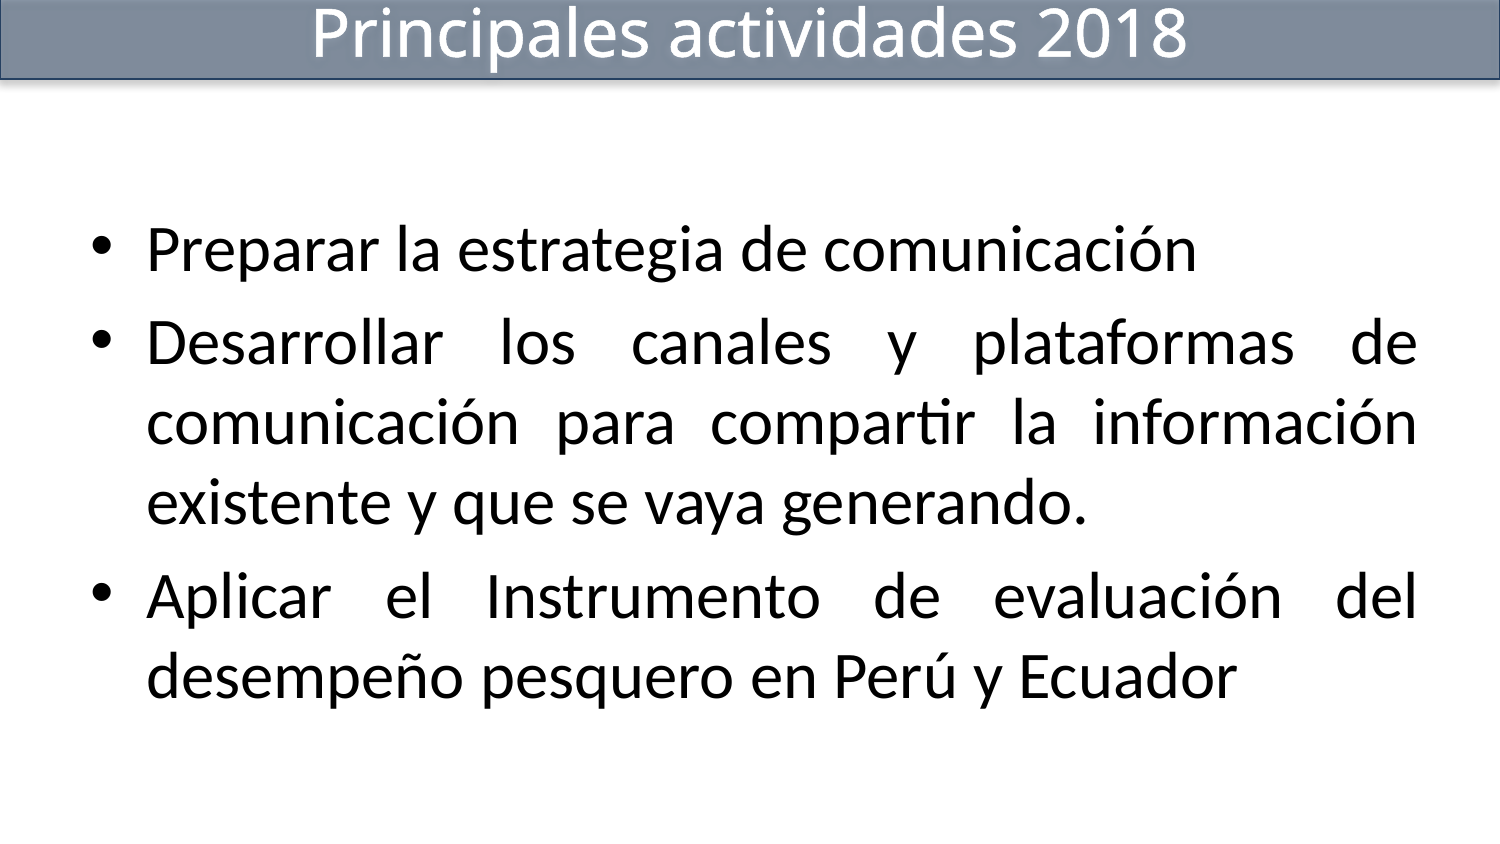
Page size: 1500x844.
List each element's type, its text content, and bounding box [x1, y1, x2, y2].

list Preparar la estrategia de comunicación Desarrollar los canales y plataformas de comunicación para compartir la información existente y que se vaya generando. Aplicar el Instrumento de evaluación del desempeño pesquero en Perú y Ecuador [75, 196, 1436, 754]
text_box Principales actividades 2018 [0, 0, 1500, 80]
